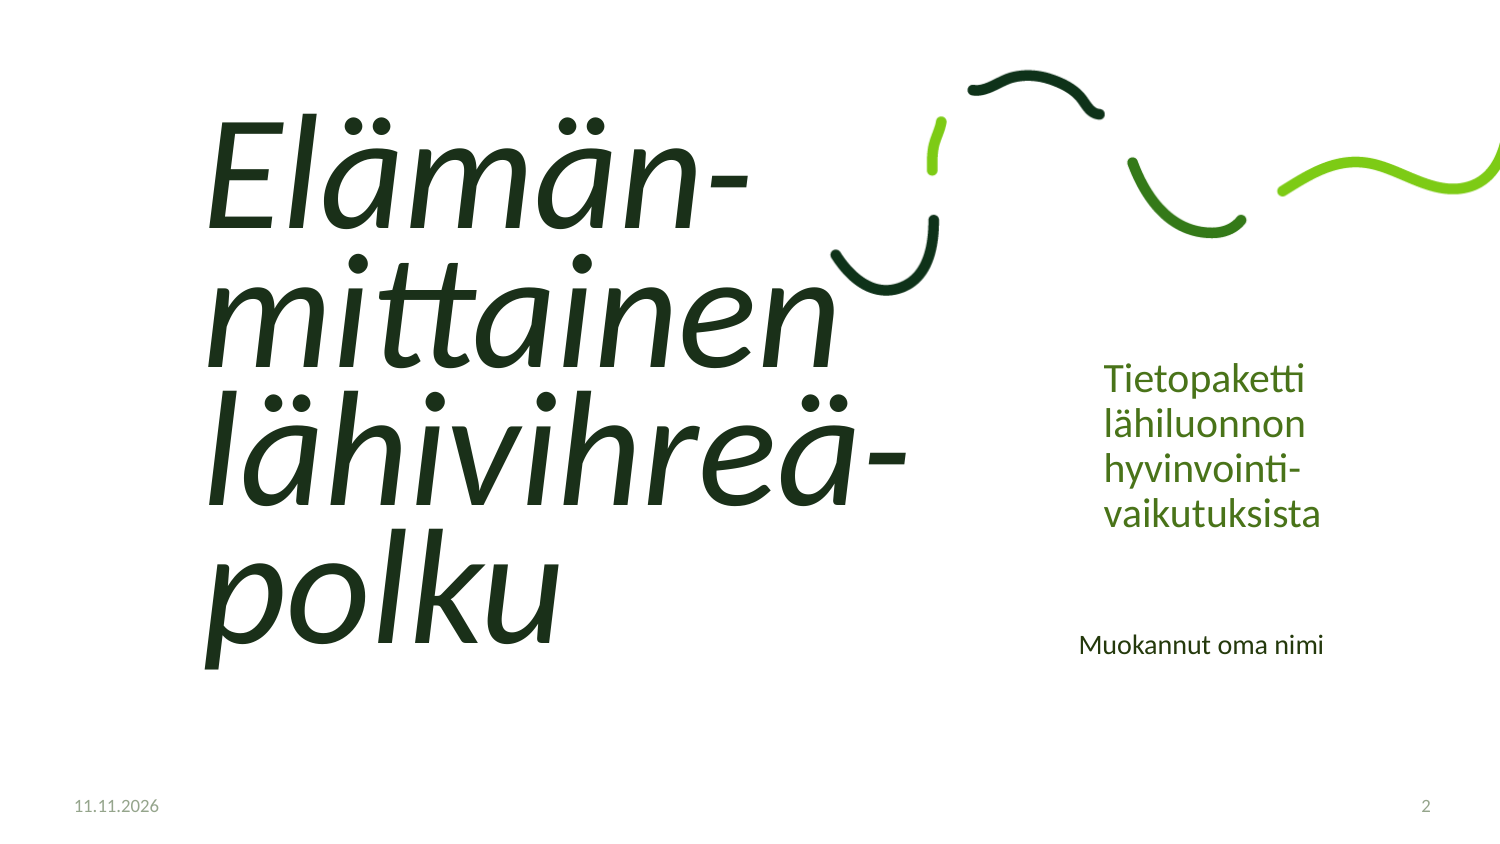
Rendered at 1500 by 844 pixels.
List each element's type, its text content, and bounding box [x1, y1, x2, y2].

text_box Muokannut oma nimi [1063, 619, 1371, 668]
slide_number 2 [1108, 782, 1446, 827]
picture [825, 26, 1500, 368]
title Elämän- mittainen lähivihreä- polku [187, 101, 1039, 679]
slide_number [58, 782, 397, 827]
subtitle Tietopaketti lähiluonnon hyvinvointi-vaikutuksista [1088, 236, 1371, 545]
